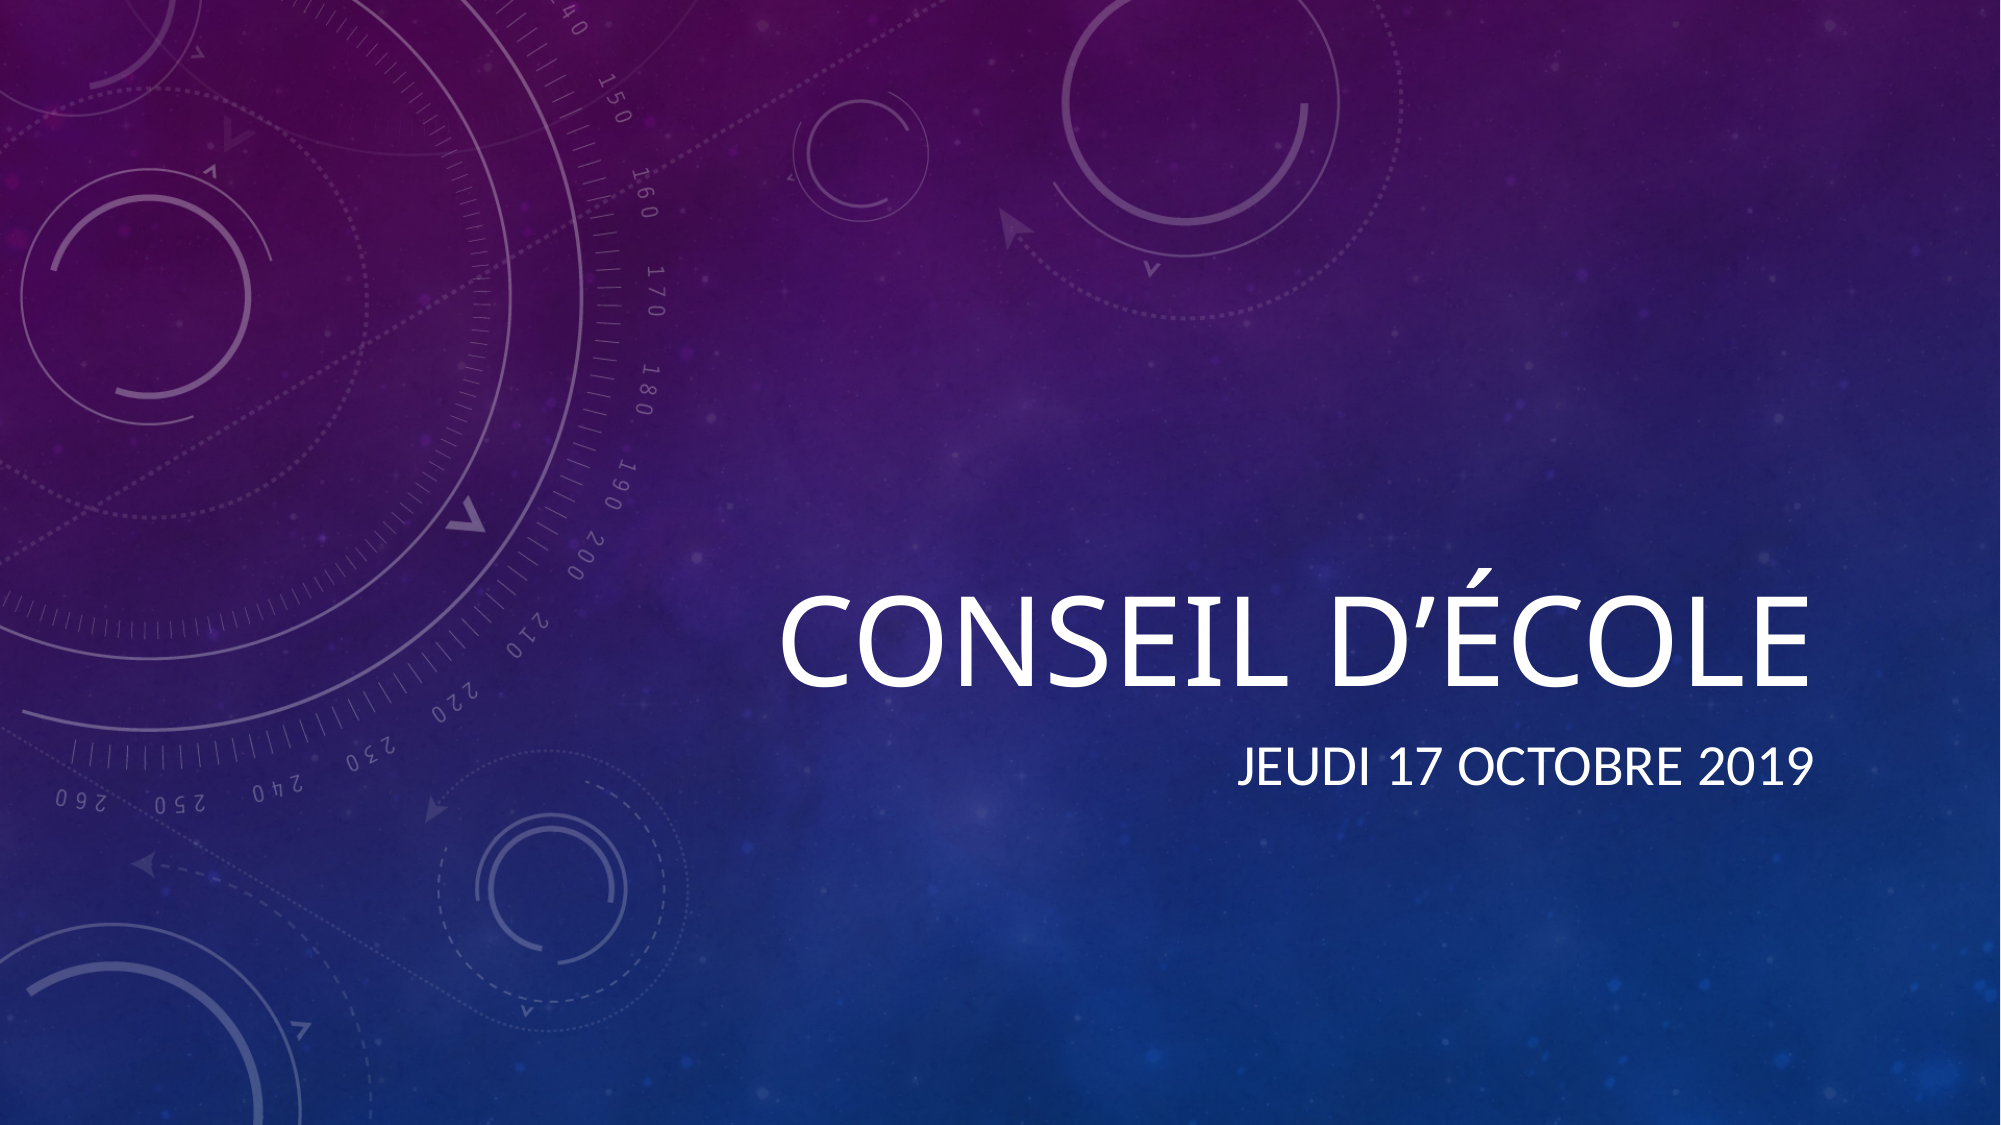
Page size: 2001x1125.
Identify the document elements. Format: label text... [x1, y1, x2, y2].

picture [0, 0, 2001, 1125]
title Conseil d’école [650, 322, 1831, 719]
subtitle JEUDI 17 octobre 2019 [650, 719, 1831, 950]
